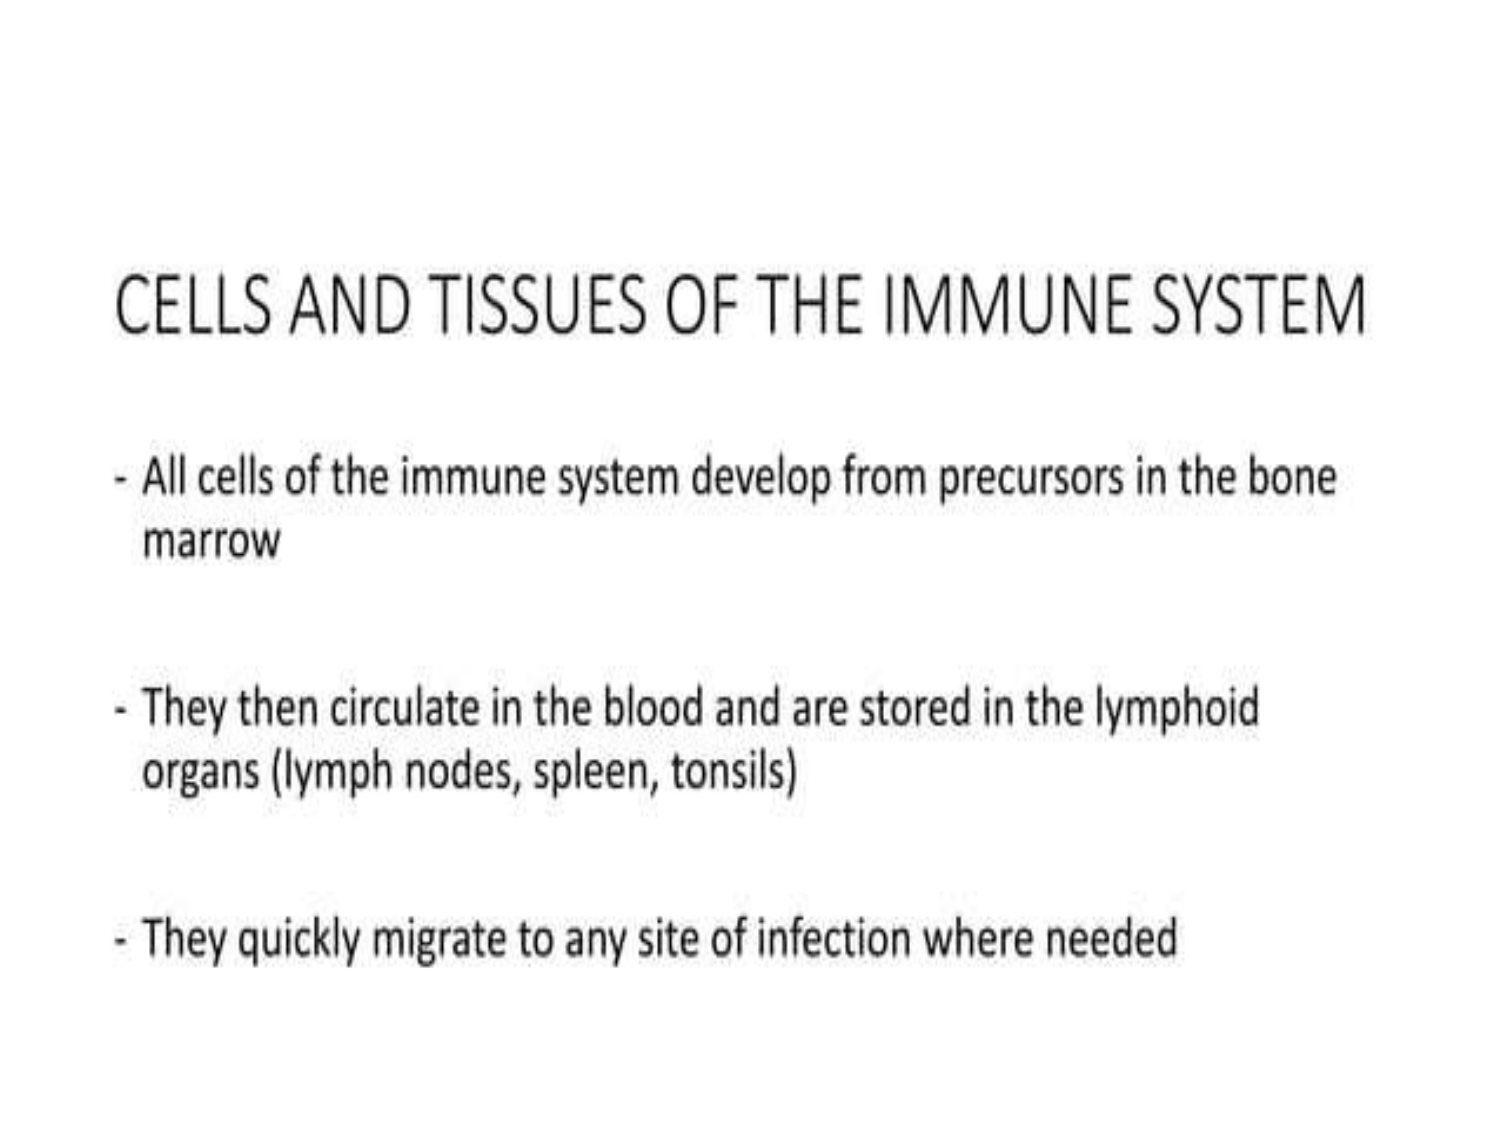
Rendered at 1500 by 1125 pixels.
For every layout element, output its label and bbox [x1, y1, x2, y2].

picture [0, 139, 1500, 1125]
